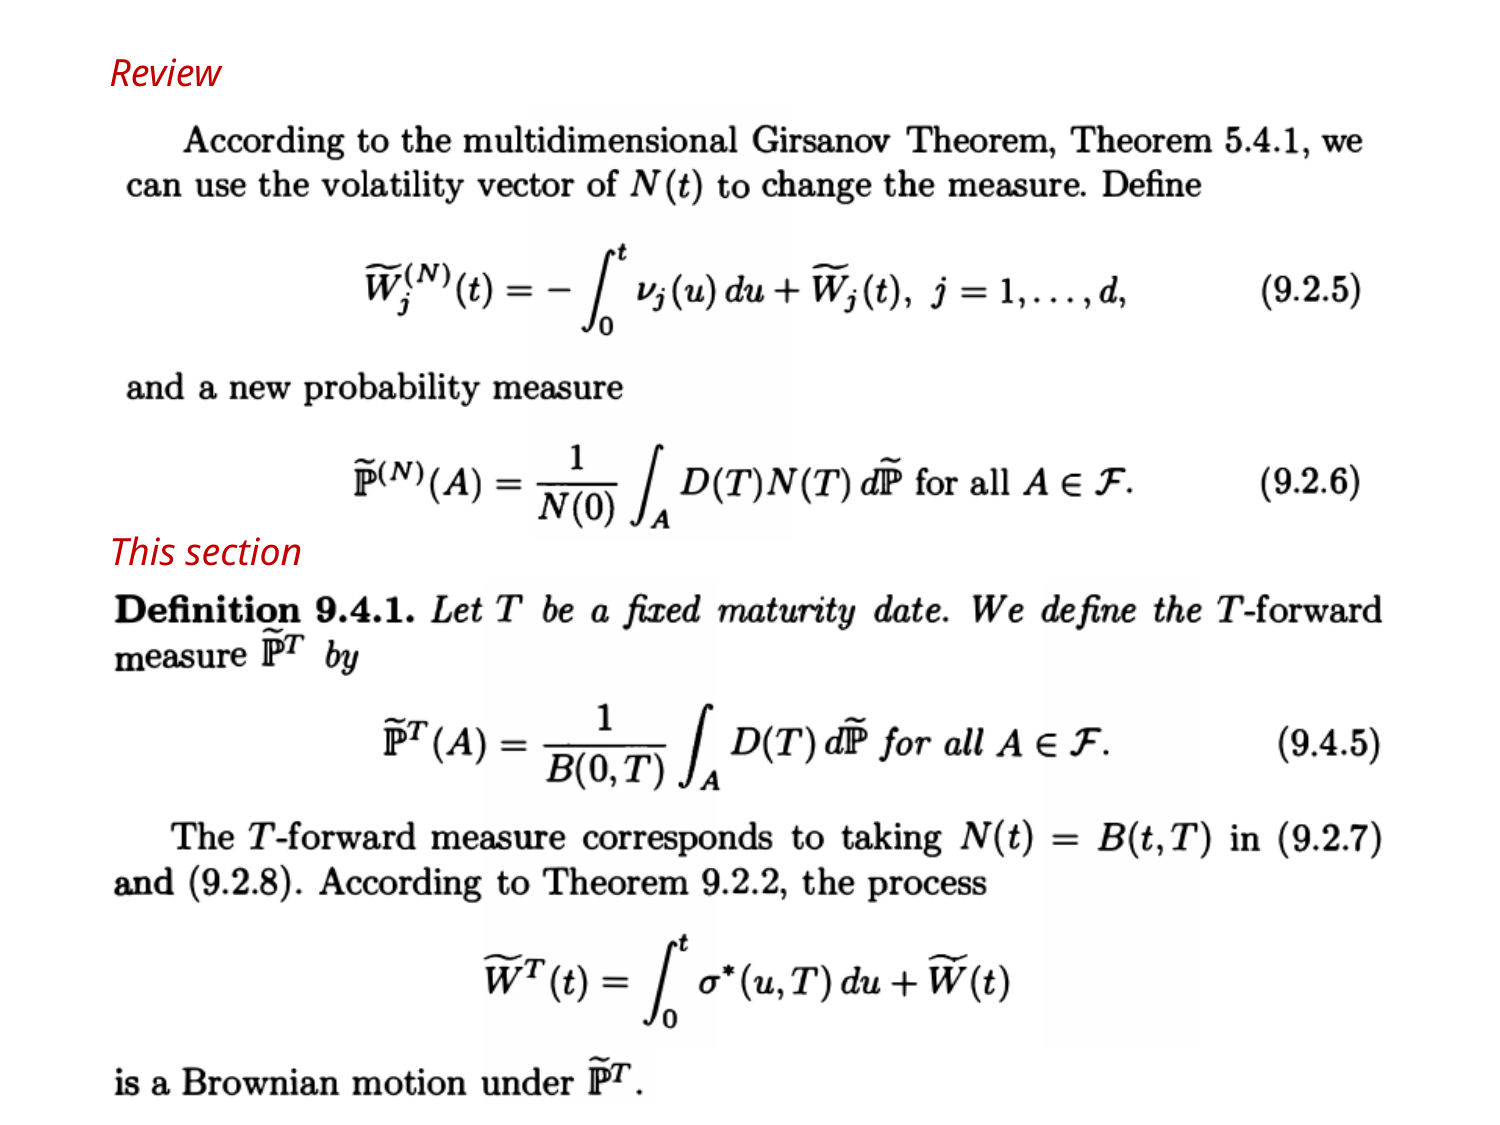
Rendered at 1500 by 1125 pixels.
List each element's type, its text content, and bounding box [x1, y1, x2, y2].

picture [93, 580, 1407, 1104]
picture [101, 104, 1399, 541]
text_box Review [94, 41, 799, 102]
text_box This section [94, 520, 799, 580]
